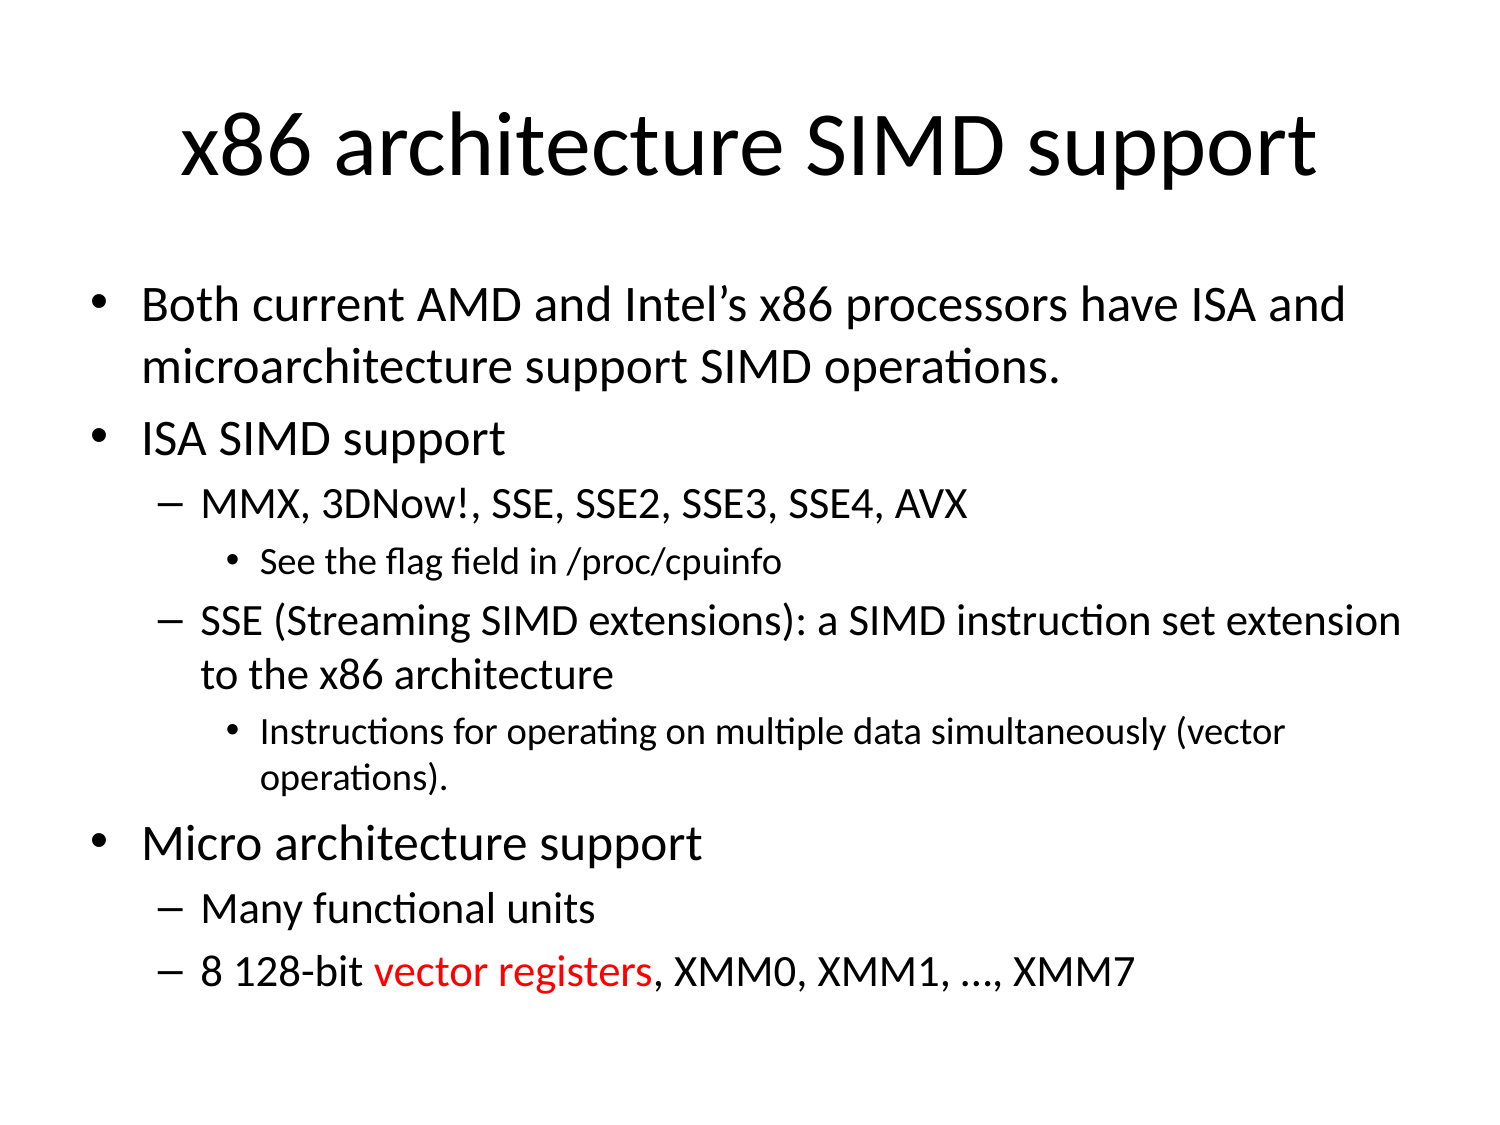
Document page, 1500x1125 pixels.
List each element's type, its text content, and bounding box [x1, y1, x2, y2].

title x86 architecture SIMD support [75, 45, 1425, 233]
list Both current AMD and Intel’s x86 processors have ISA and microarchitecture support SIMD operations. ISA SIMD support MMX, 3DNow!, SSE, SSE2, SSE3, SSE4, AVX See the flag field in /proc/cpuinfo SSE (Streaming SIMD extensions): a SIMD instruction set extension to the x86 architecture Instructions for operating on multiple data simultaneously (vector operations). Micro architecture support Many functional units 8 128-bit vector registers, XMM0, XMM1, …, XMM7 [75, 262, 1425, 1005]
